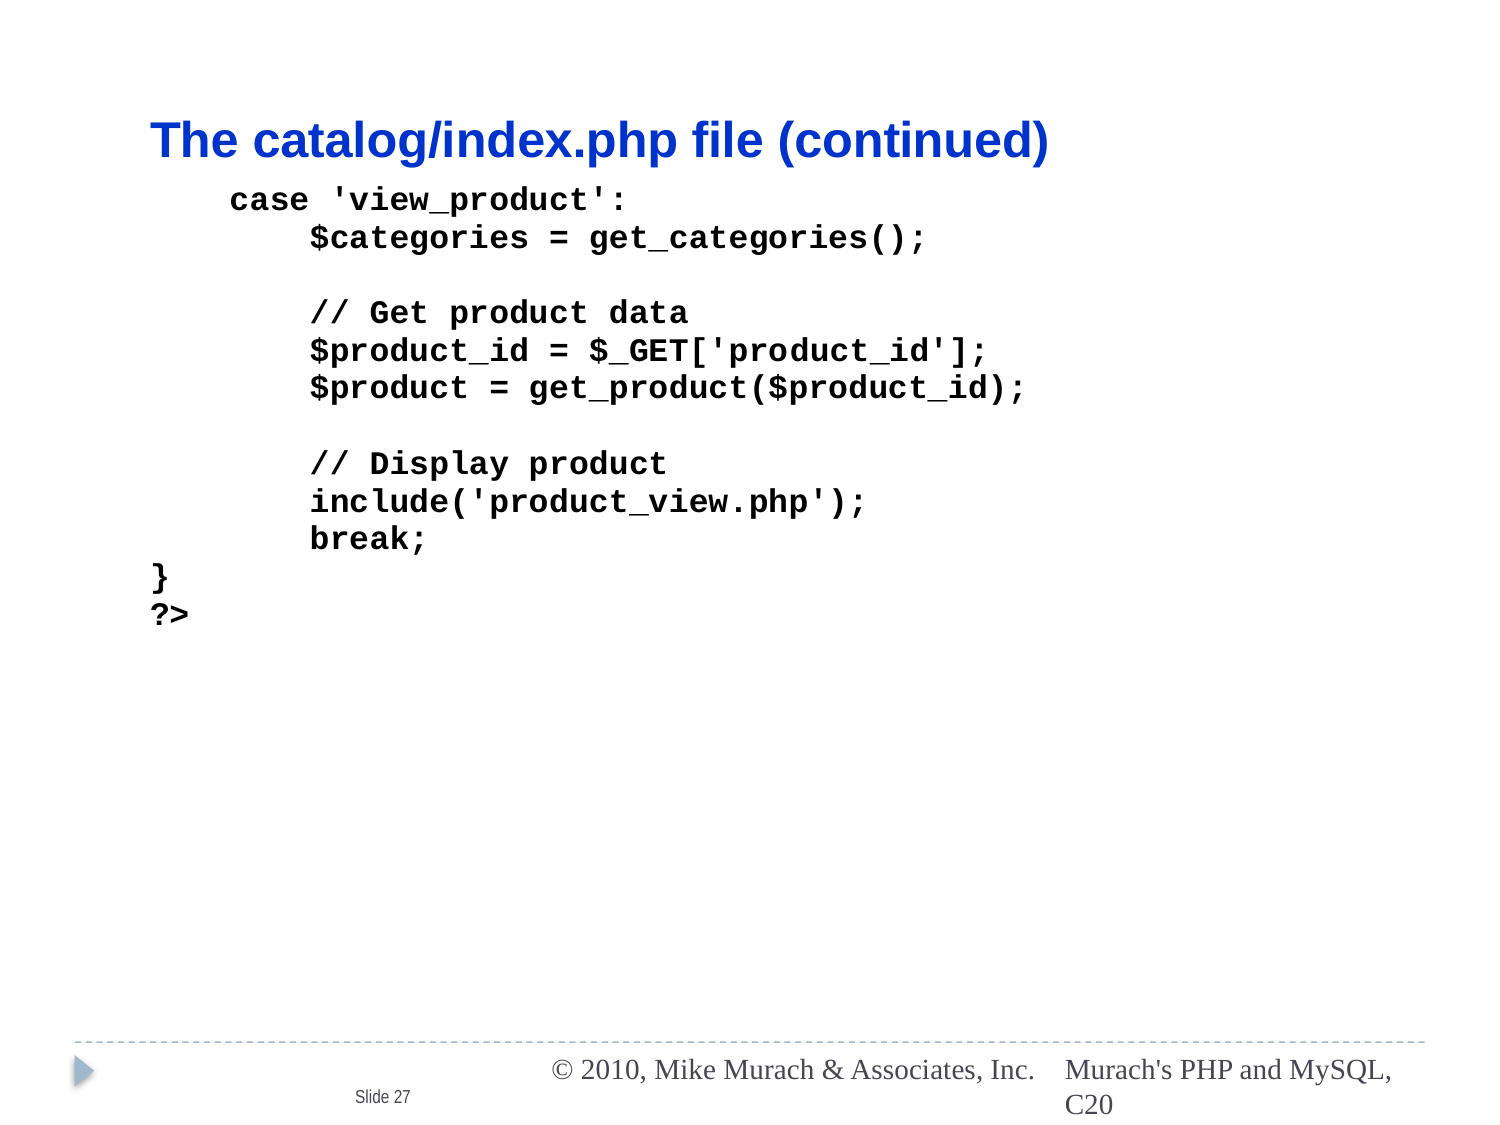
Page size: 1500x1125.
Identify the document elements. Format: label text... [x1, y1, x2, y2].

footer © 2010, Mike Murach & Associates, Inc. [475, 1042, 1051, 1103]
slide_number Murach's PHP and MySQL, C20 [1051, 1042, 1426, 1103]
slide_number Slide 27 [100, 1042, 426, 1103]
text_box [149, 112, 1352, 635]
